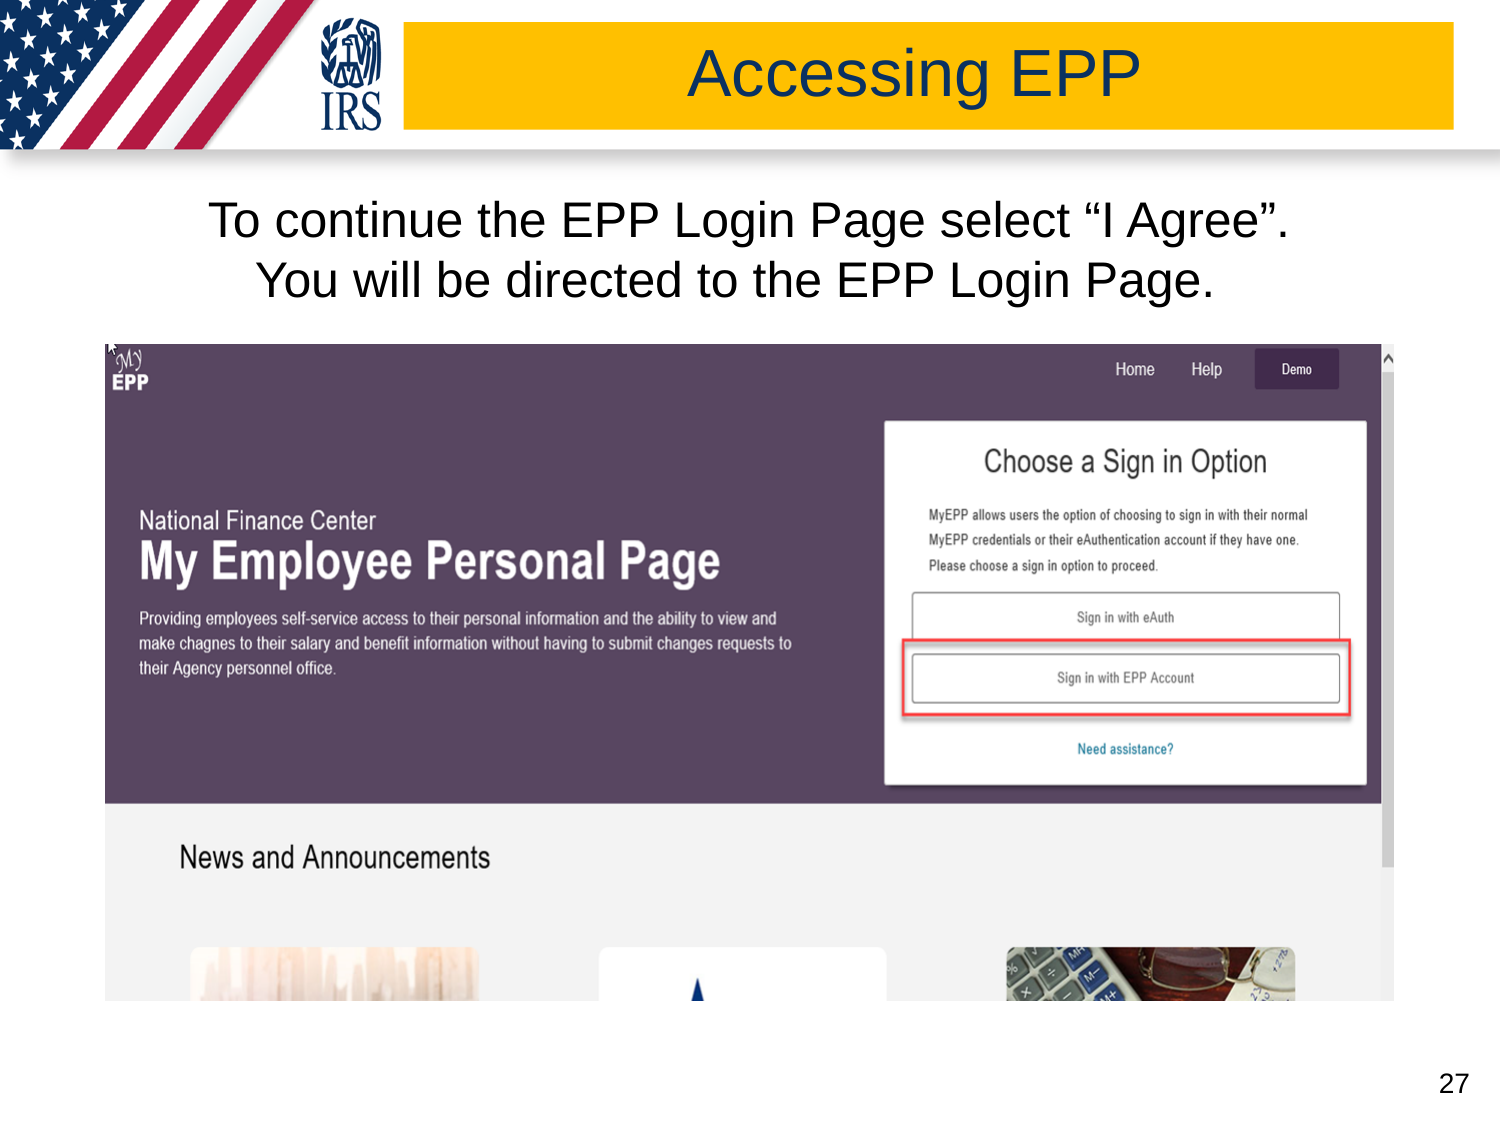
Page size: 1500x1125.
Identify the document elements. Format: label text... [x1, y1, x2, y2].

title Accessing EPP 1 [403, 22, 1454, 128]
slide_number 27 [1417, 1052, 1492, 1113]
picture [0, 0, 1500, 1125]
list To continue the EPP Login Page select “I Agree”. You will be directed to the EPP Login Page. [131, 179, 1367, 317]
